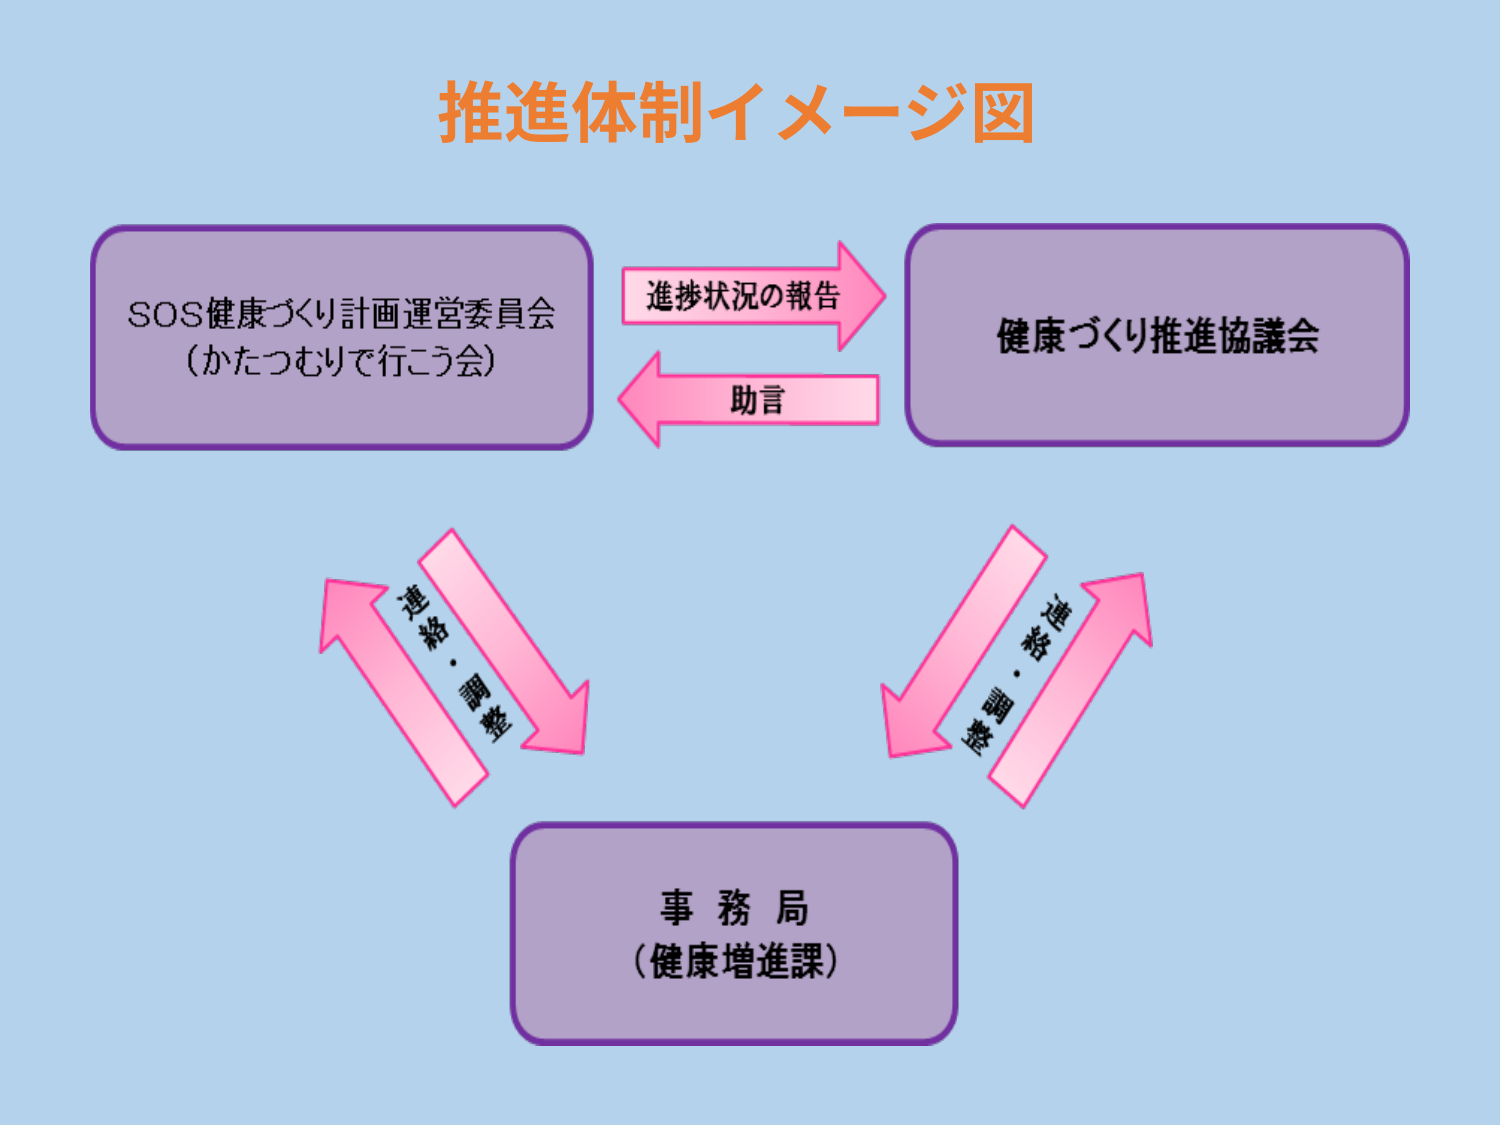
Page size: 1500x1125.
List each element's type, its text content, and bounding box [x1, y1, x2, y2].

picture [90, 223, 1410, 1046]
title 推進体制イメージ図 [422, 47, 1077, 184]
